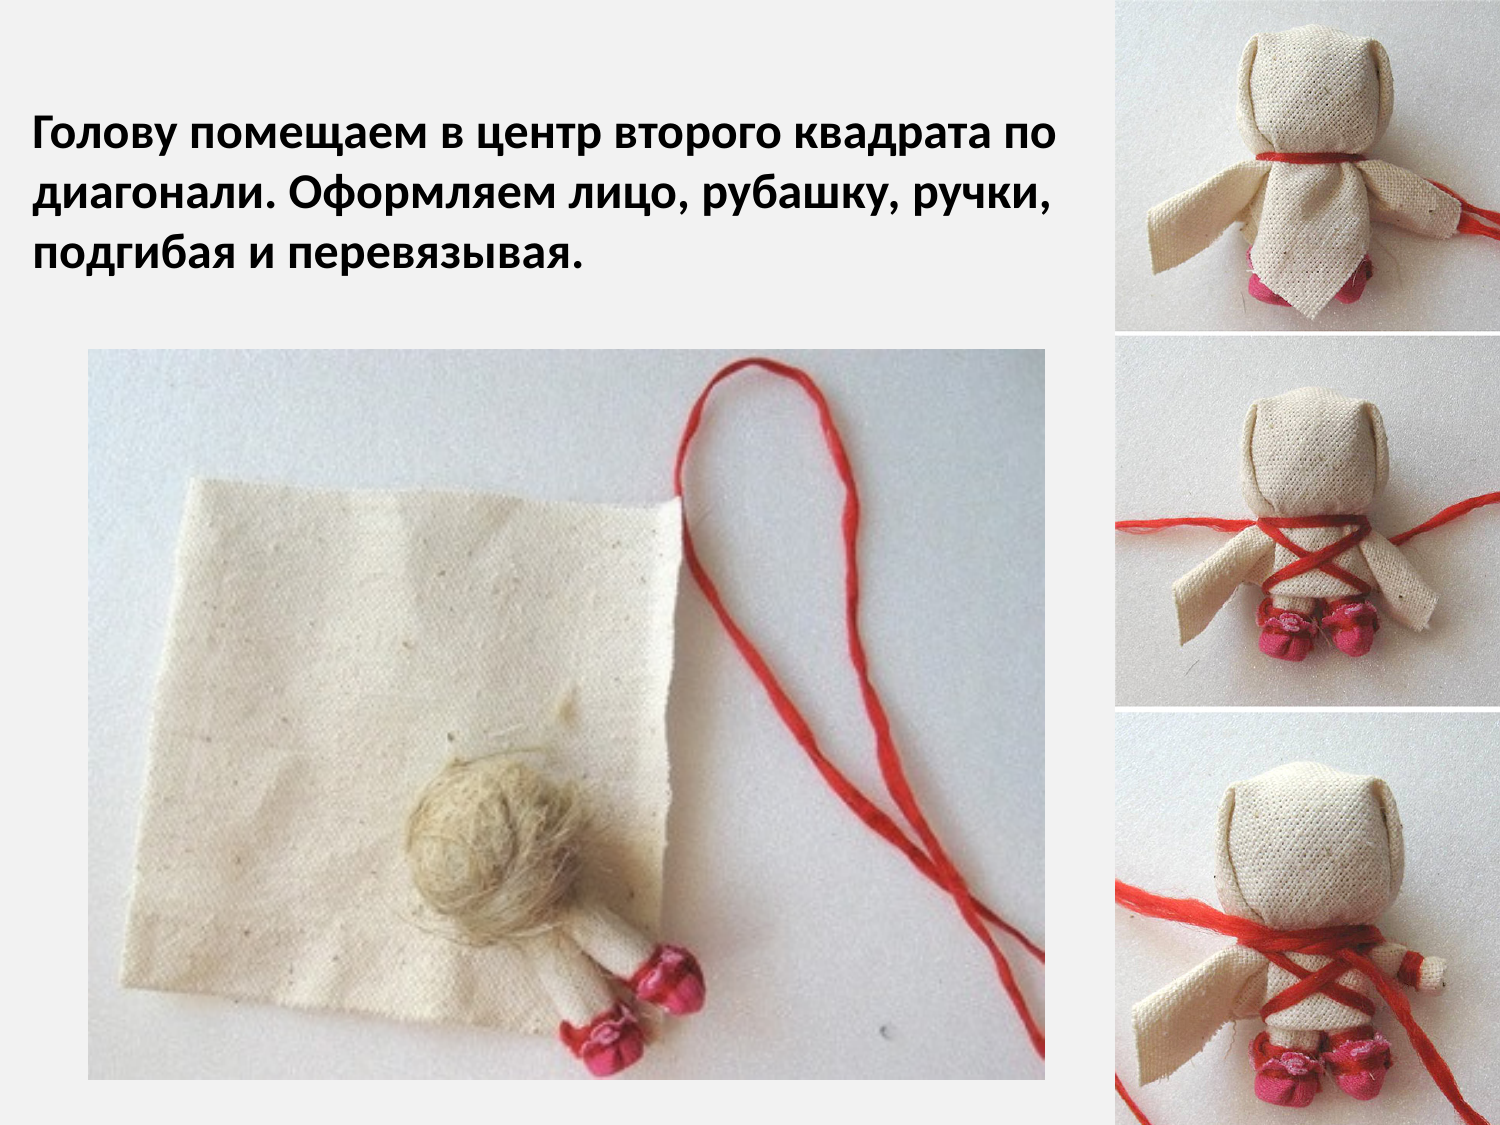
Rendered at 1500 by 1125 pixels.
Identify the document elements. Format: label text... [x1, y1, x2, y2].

picture [1115, 0, 1500, 1125]
text_box Голову помещаем в центр второго квадрата по диагонали. Оформляем лицо, рубашку, ручки, подгибая и перевязывая. [17, 30, 1110, 331]
picture [88, 349, 1045, 1080]
